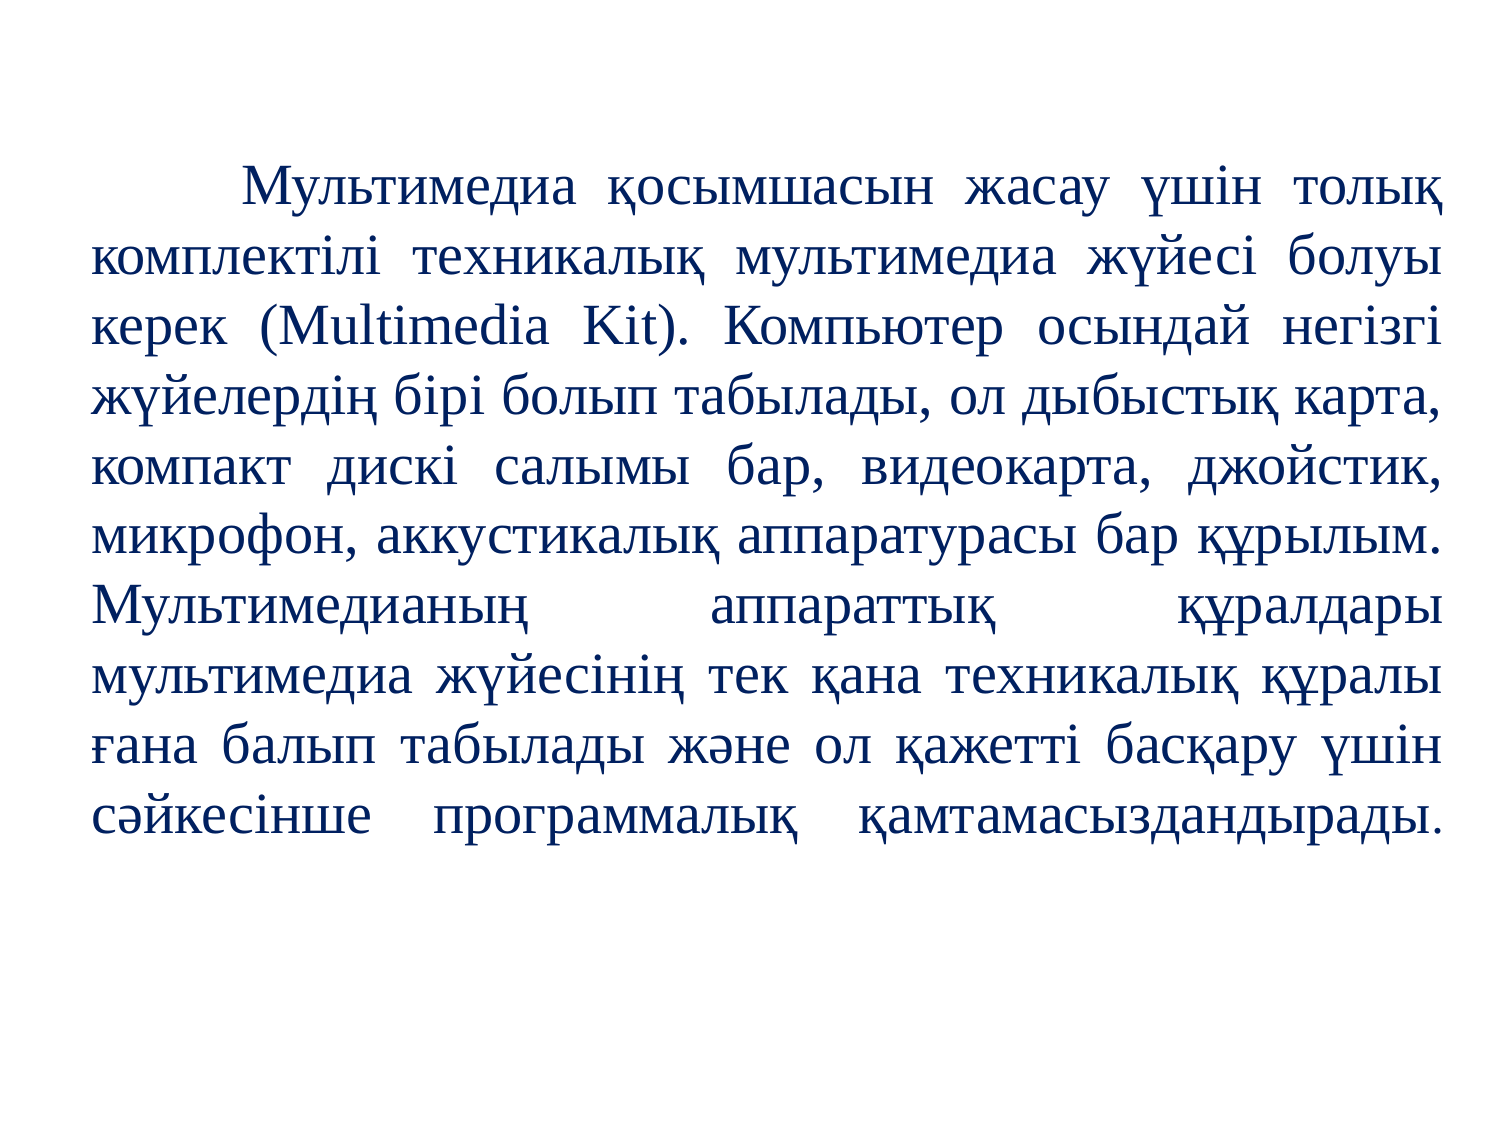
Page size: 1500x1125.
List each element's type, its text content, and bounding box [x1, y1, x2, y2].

title Мультимедиа қосымшасын жасау үшін толық комплектілі техникалық мультимедиа жүйесі болуы керек (Multimedia Kit). Компьютер осындай негізгі жүйелердің бірі болып табылады, ол дыбыстық карта, компакт дискі салымы бар, видеокарта, джойстик, микрофон, аккустикалық аппаратурасы бар құрылым. Мультимедианың аппараттық құралдары мультимедиа жүйесінің тек қана техникалық құралы ғана балып табылады және ол қажетті басқару үшін сәйкесінше программалық қамтамасыздандырады. [76, 30, 1459, 1071]
